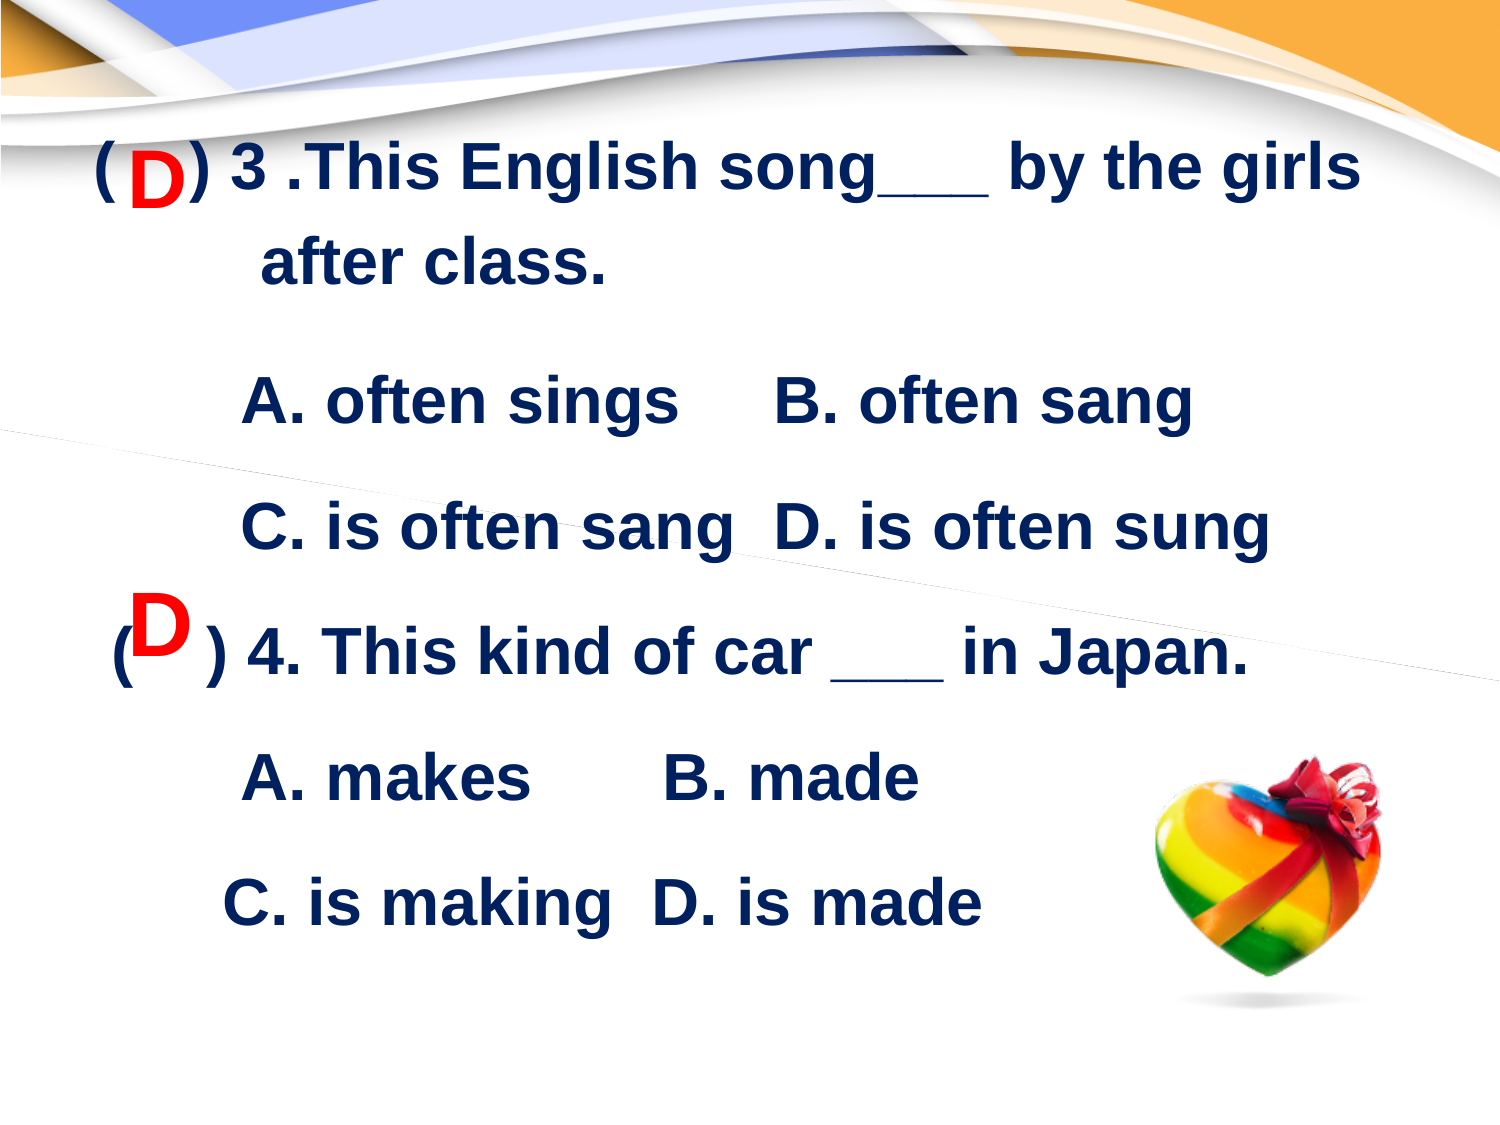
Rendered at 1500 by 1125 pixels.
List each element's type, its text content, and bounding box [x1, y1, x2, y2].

picture [0, 0, 1500, 1124]
text_box D [112, 524, 268, 683]
text_box D [112, 87, 227, 233]
list ( ) 3 .This English song___ by the girls after class. A. often sings B. often sang C. is often sang D. is often sung ( ) 4. This kind of car ___ in Japan. A. makes B. made C. is making D. is made [37, 125, 1425, 1054]
